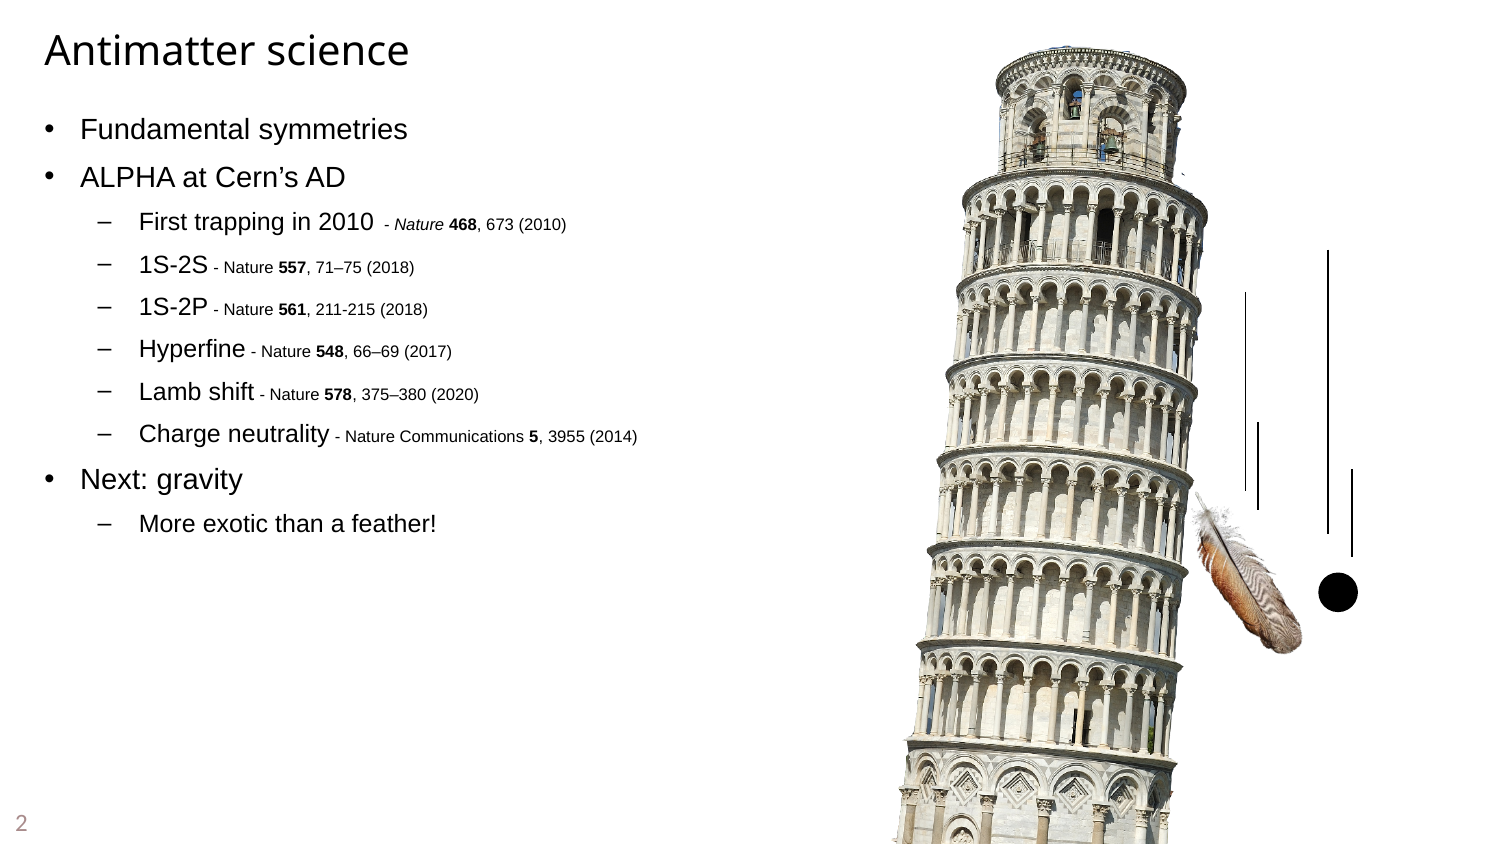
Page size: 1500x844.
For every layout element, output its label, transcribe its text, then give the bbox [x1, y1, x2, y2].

list Fundamental symmetries ALPHA at Cern’s AD First trapping in 2010 - Nature 468, 673 (2010) 1S-2S - Nature 557, 71–75 (2018) 1S-2P - Nature 561, 211-215 (2018) Hyperfine - Nature 548, 66–69 (2017) Lamb shift - Nature 578, 375–380 (2020) Charge neutrality - Nature Communications 5, 3955 (2014) Next: gravity More exotic than a feather! [29, 102, 750, 833]
text_box [1349, 575, 1358, 609]
slide_number 2 [0, 798, 350, 844]
title Antimatter science [29, 8, 1380, 90]
picture [891, 45, 1349, 844]
